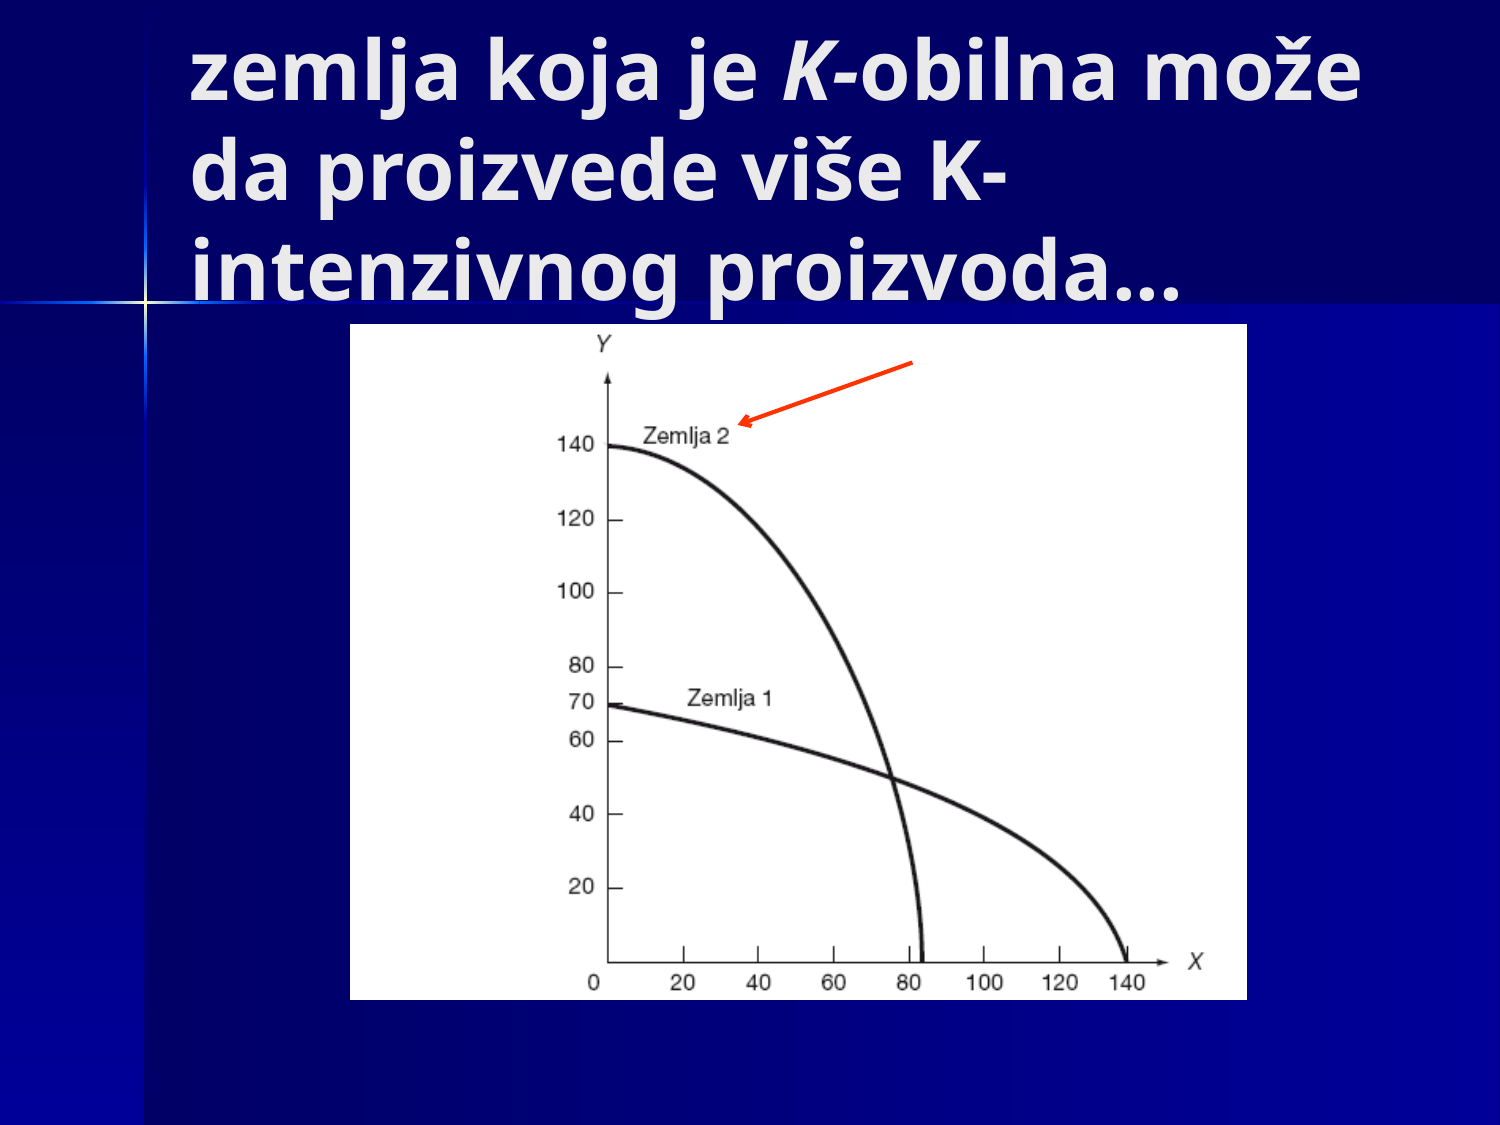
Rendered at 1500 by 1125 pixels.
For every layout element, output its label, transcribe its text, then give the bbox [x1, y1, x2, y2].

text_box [737, 362, 913, 426]
title zemlja koja je K-obilna može da proizvede više K-intenzivnog proizvoda... [174, 49, 1413, 286]
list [349, 324, 1247, 1001]
